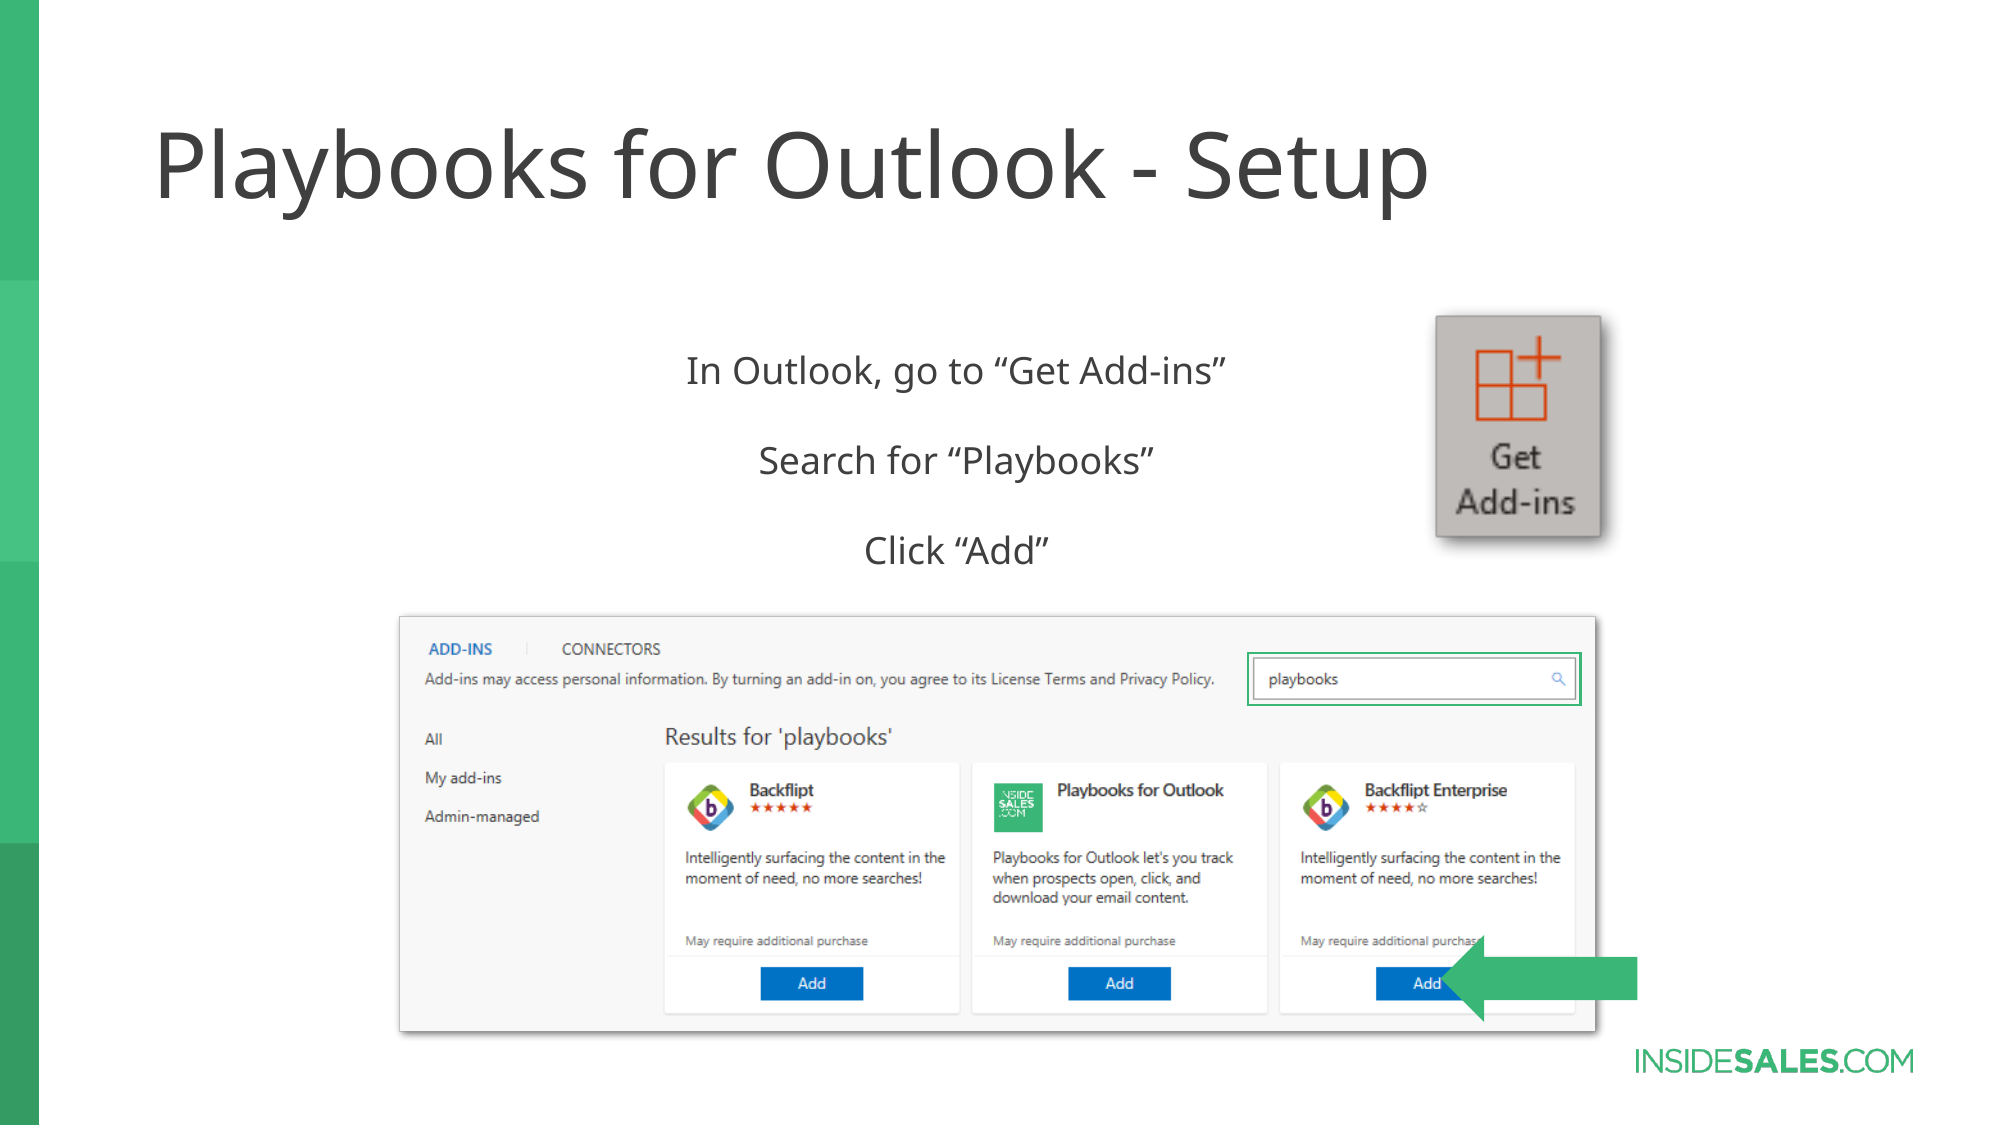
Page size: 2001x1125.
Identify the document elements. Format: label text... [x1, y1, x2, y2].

picture [393, 610, 1607, 1043]
text_box In Outlook, go to “Get Add-ins” Search for “Playbooks” Click “Add” [373, 340, 1540, 580]
text_box [1607, 955, 1639, 1002]
title Playbooks for Outlook - Setup [137, 59, 1863, 278]
picture [0, 0, 39, 1125]
picture [1423, 303, 1627, 563]
picture [1636, 1048, 1913, 1073]
